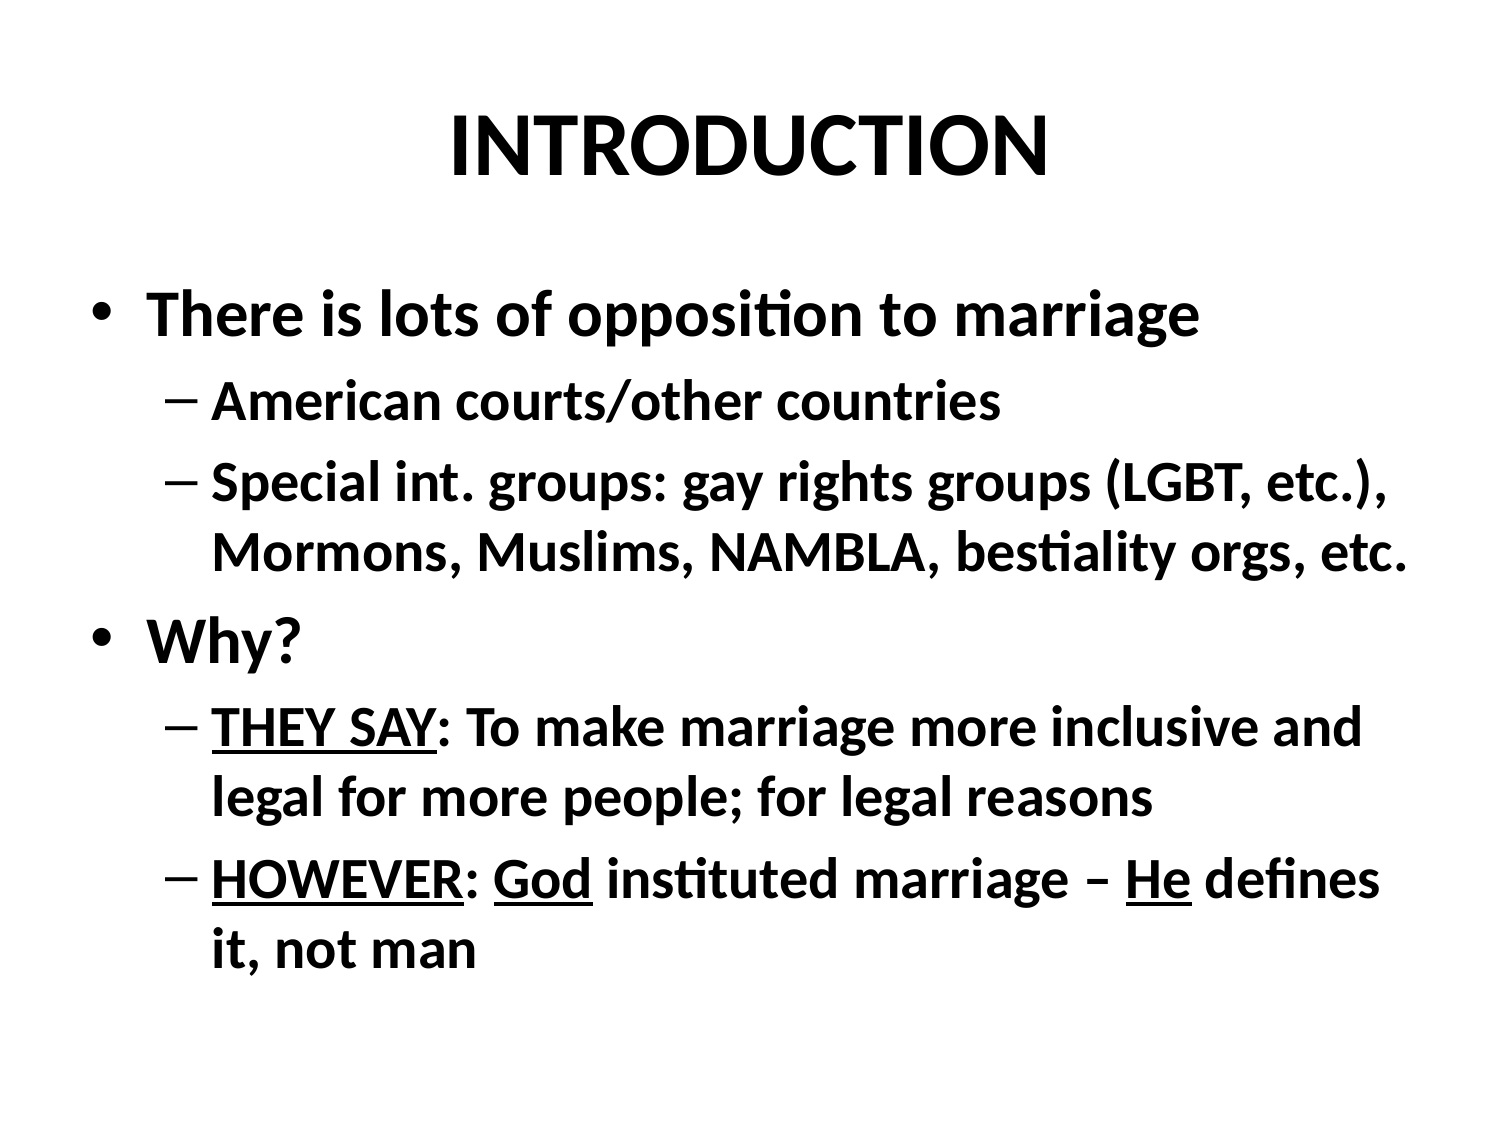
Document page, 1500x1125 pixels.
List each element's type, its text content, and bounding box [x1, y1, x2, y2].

list There is lots of opposition to marriage American courts/other countries Special int. groups: gay rights groups (LGBT, etc.), Mormons, Muslims, NAMBLA, bestiality orgs, etc. Why? THEY SAY: To make marriage more inclusive and legal for more people; for legal reasons HOWEVER: God instituted marriage – He defines it, not man [75, 262, 1450, 1005]
title INTRODUCTION [75, 45, 1425, 233]
